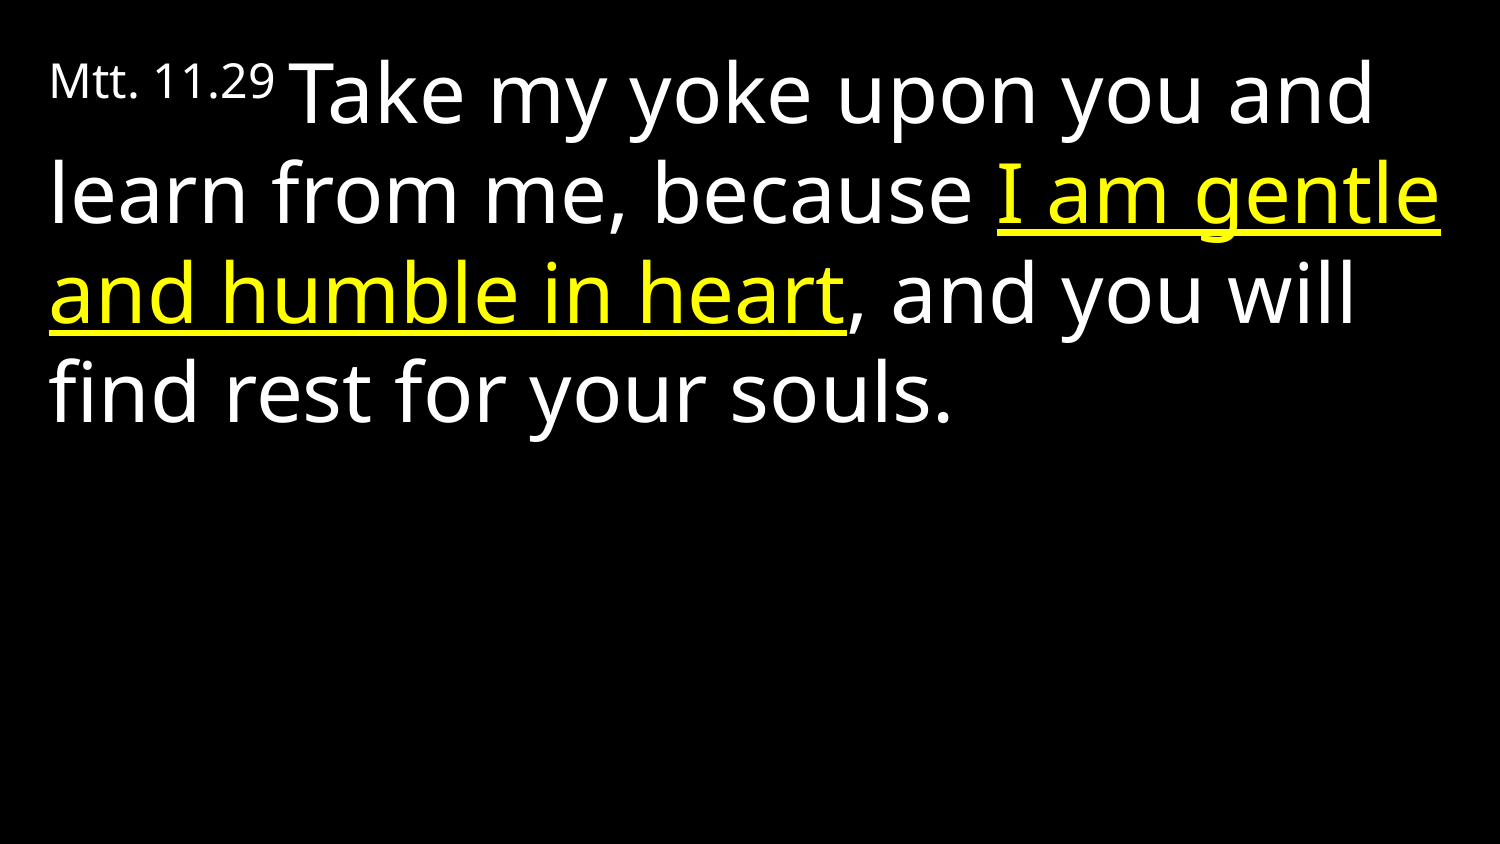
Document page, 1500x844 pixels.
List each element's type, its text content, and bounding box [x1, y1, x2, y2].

subtitle Mtt. 11.29 Take my yoke upon you and learn from me, because I am gentle and humble in heart, and you will find rest for your souls. [37, 34, 1463, 822]
